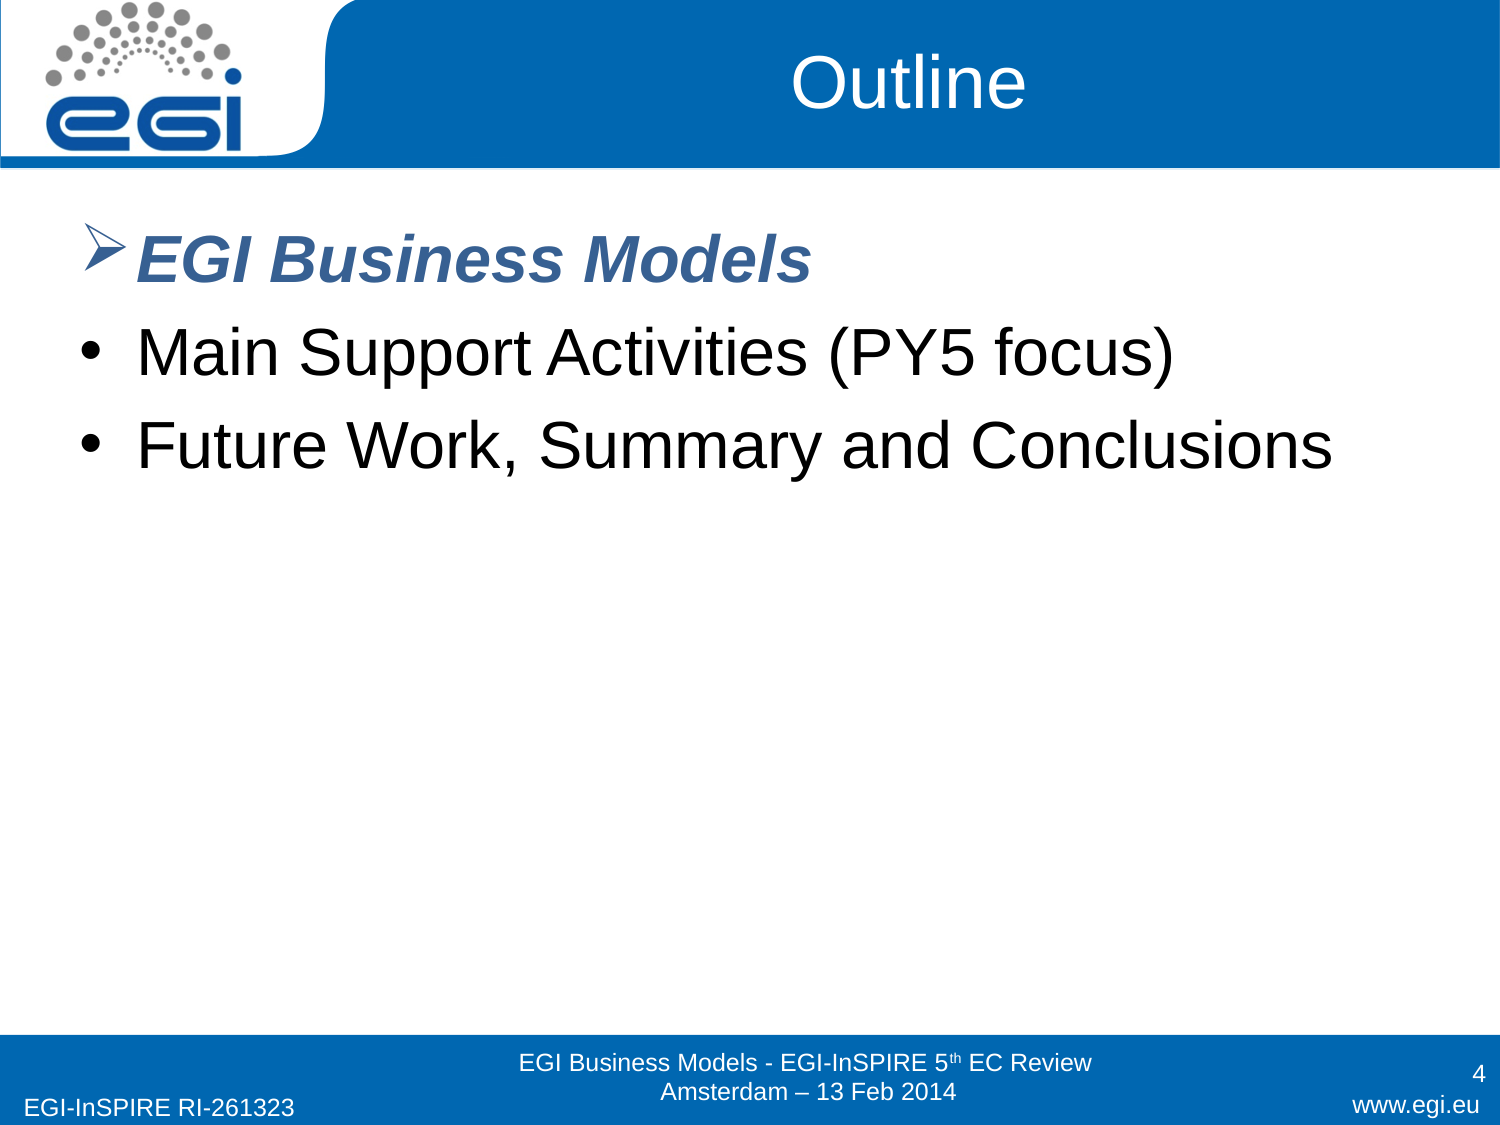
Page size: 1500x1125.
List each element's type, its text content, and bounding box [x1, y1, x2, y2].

picture [0, 0, 1500, 170]
slide_number 4 [1151, 1042, 1500, 1103]
title Outline [348, 7, 1471, 150]
footer EGI Business Models - EGI-InSPIRE 5th EC Review Amsterdam – 13 Feb 2014 [442, 1045, 1176, 1106]
text_box EGI Business Models Main Support Activities (PY5 focus) Future Work, Summary and Conclusions [64, 208, 1390, 1012]
